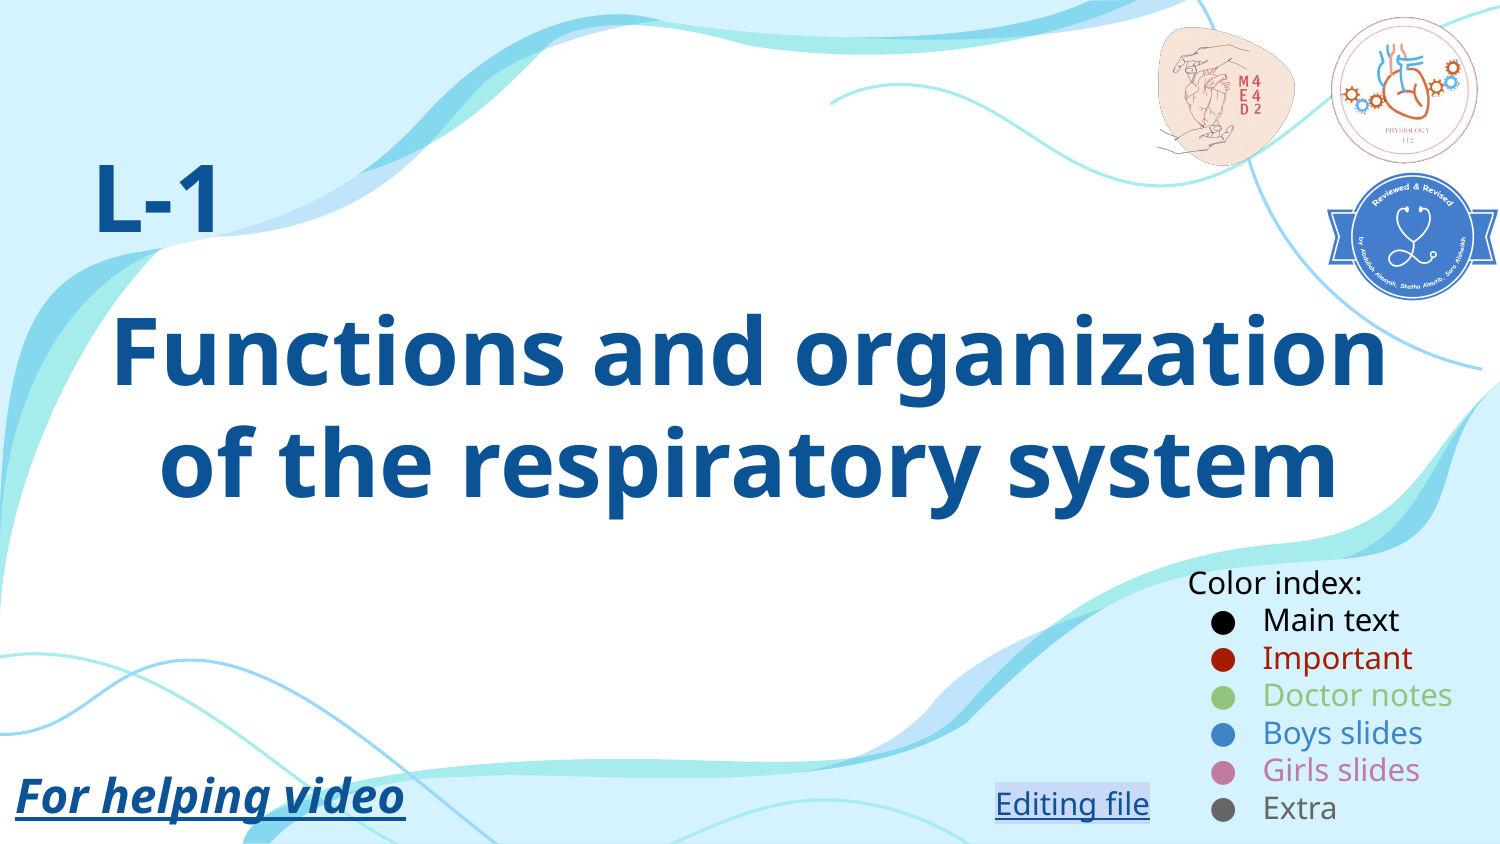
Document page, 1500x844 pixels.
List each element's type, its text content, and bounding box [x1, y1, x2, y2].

text_box For helping video [0, 750, 493, 844]
title L-1 Functions and organization of the respiratory system [76, 126, 1424, 530]
text_box Color index: Main text Important Doctor notes Boys slides Girls slides Extra [1172, 548, 1500, 841]
picture [1080, 0, 1500, 303]
text_box Editing file [972, 769, 1173, 837]
